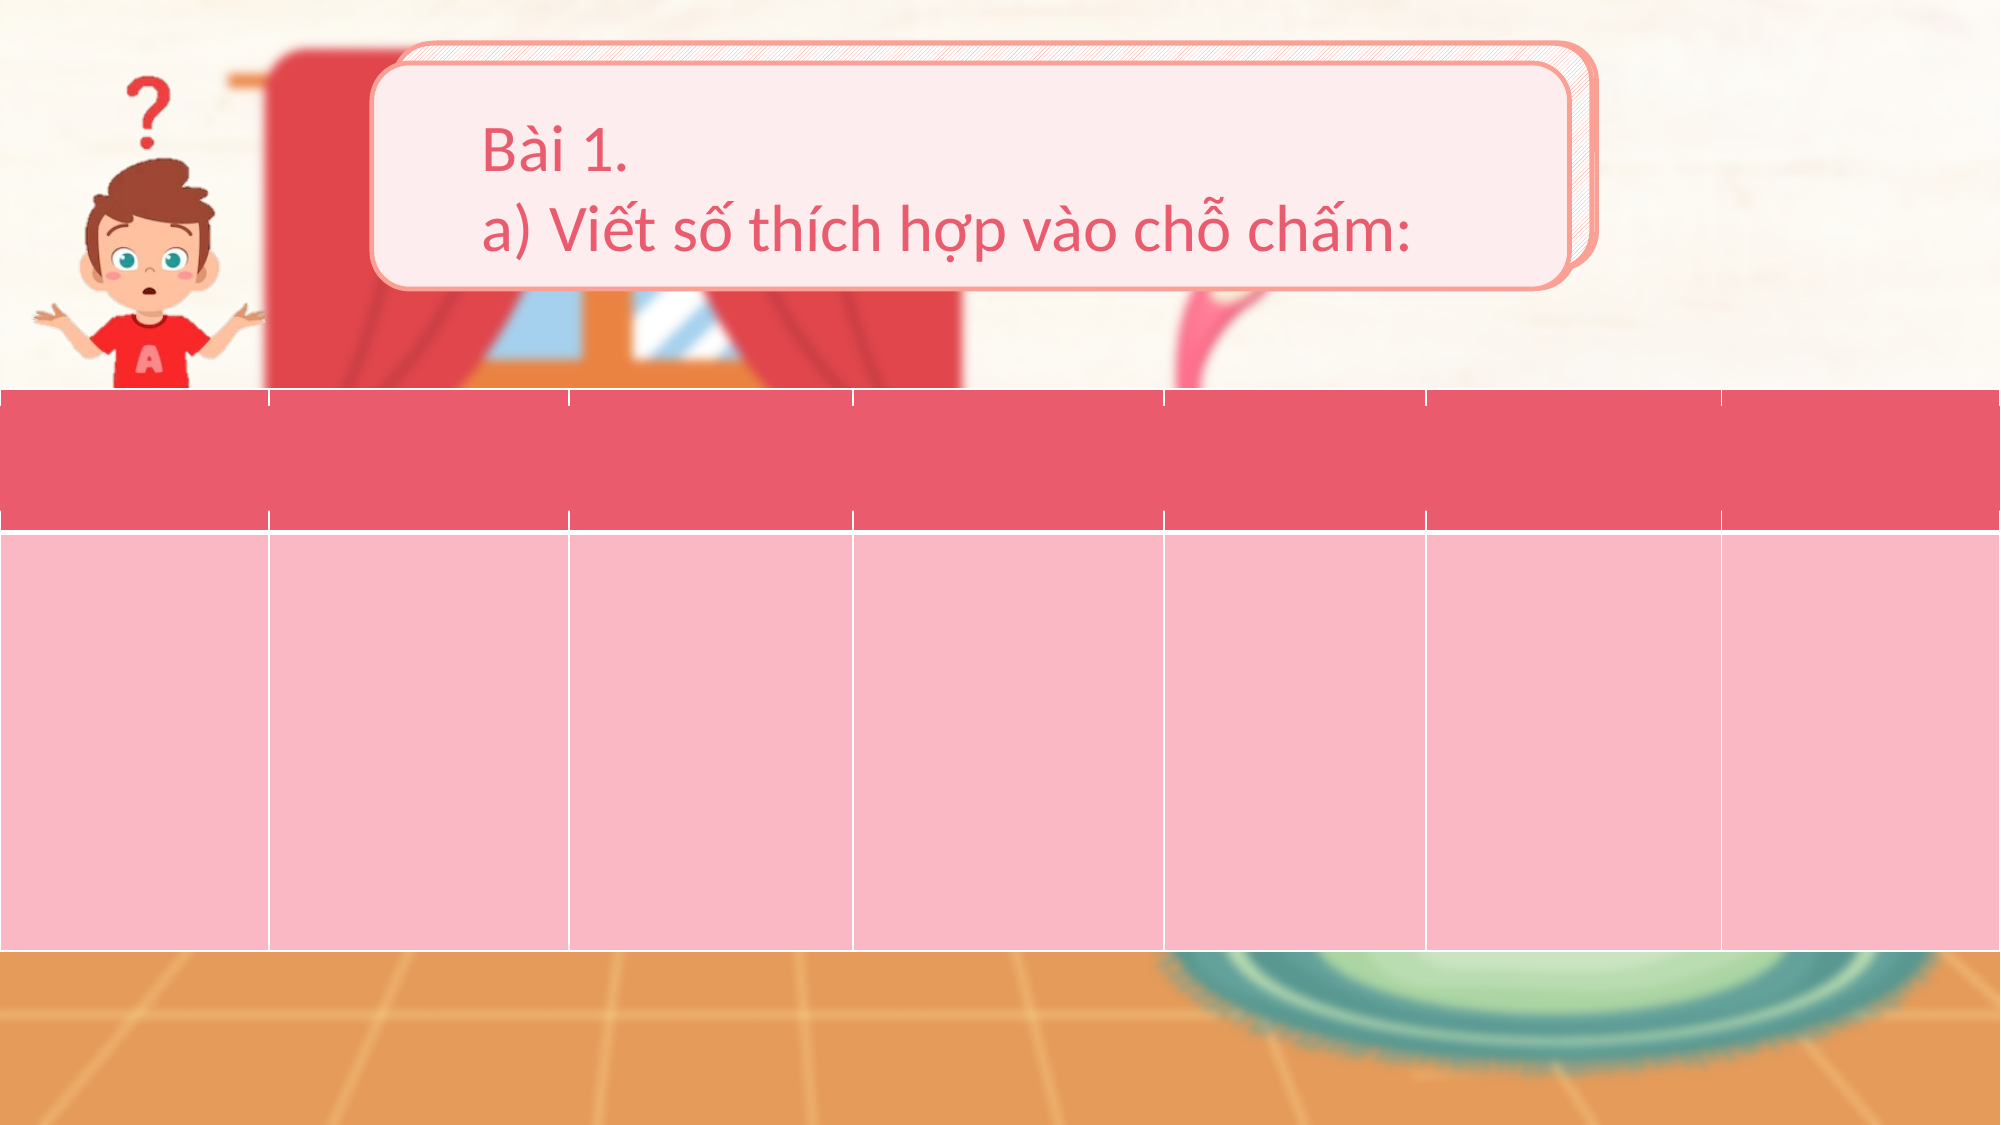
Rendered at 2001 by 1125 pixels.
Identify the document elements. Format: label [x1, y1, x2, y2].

text_box [371, 43, 1592, 289]
text_box [376, 42, 1597, 289]
picture [0, 0, 2000, 1125]
